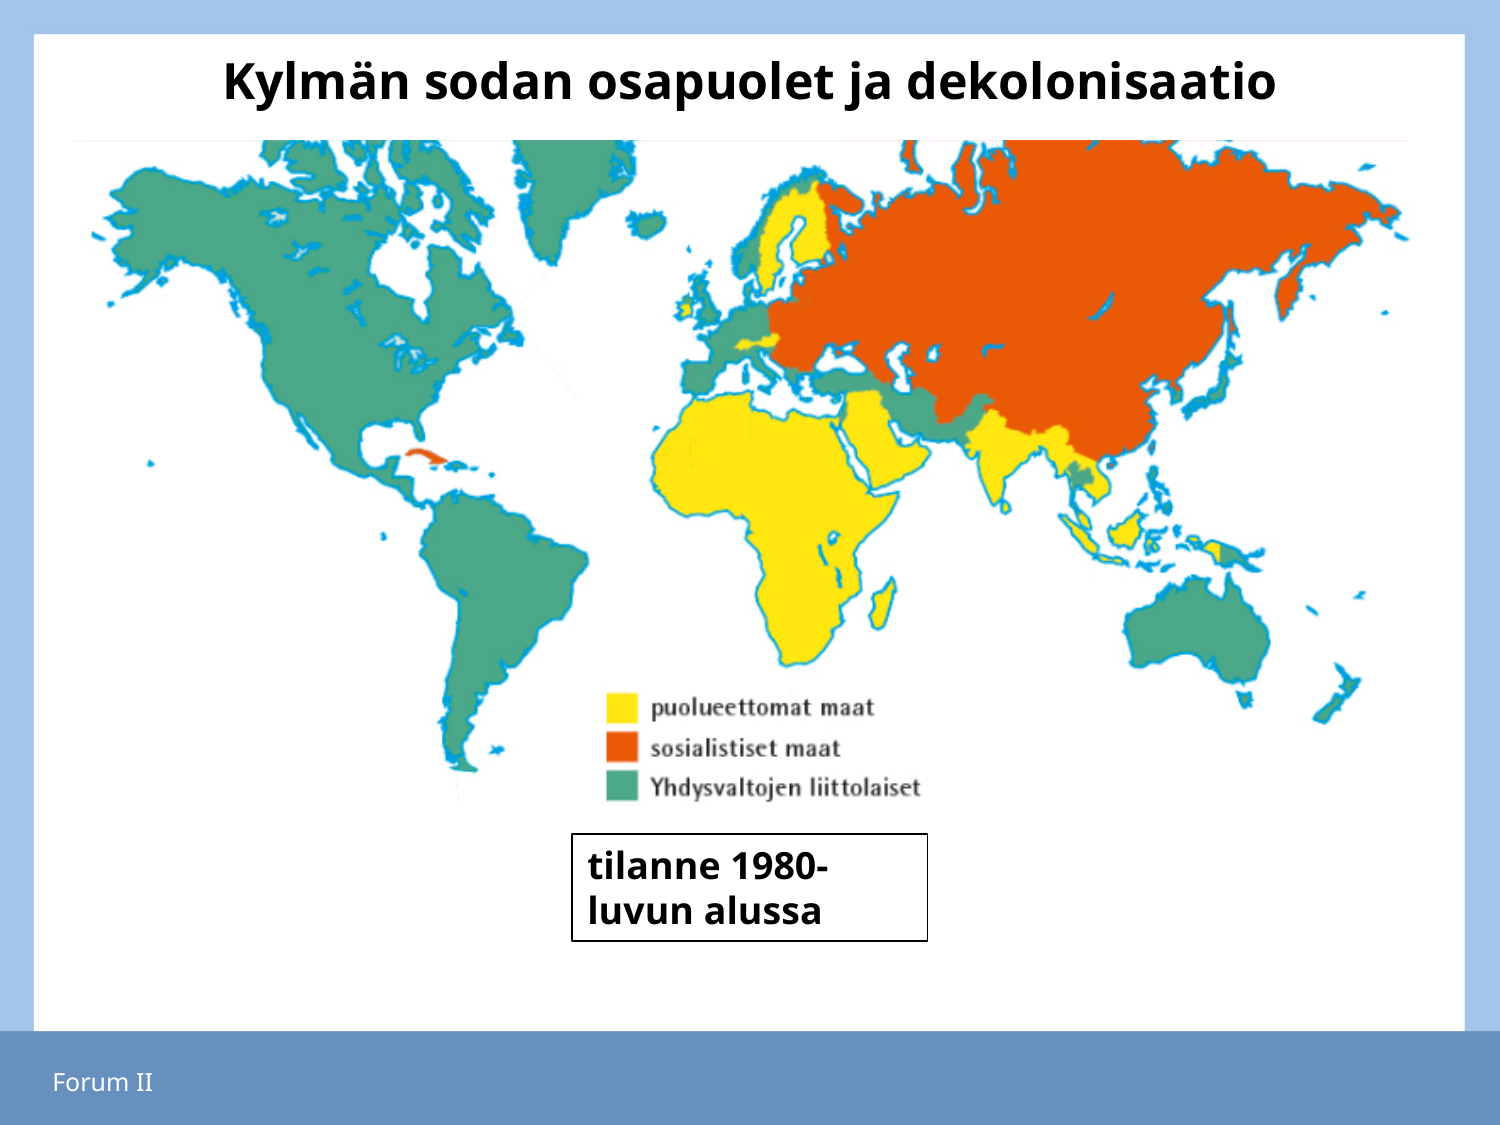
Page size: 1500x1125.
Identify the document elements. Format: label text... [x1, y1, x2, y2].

picture [0, 0, 1500, 1125]
title Kylmän sodan osapuolet ja dekolonisaatio [112, 19, 1388, 138]
text_box tilanne 1980-luvun alussa [572, 834, 928, 941]
